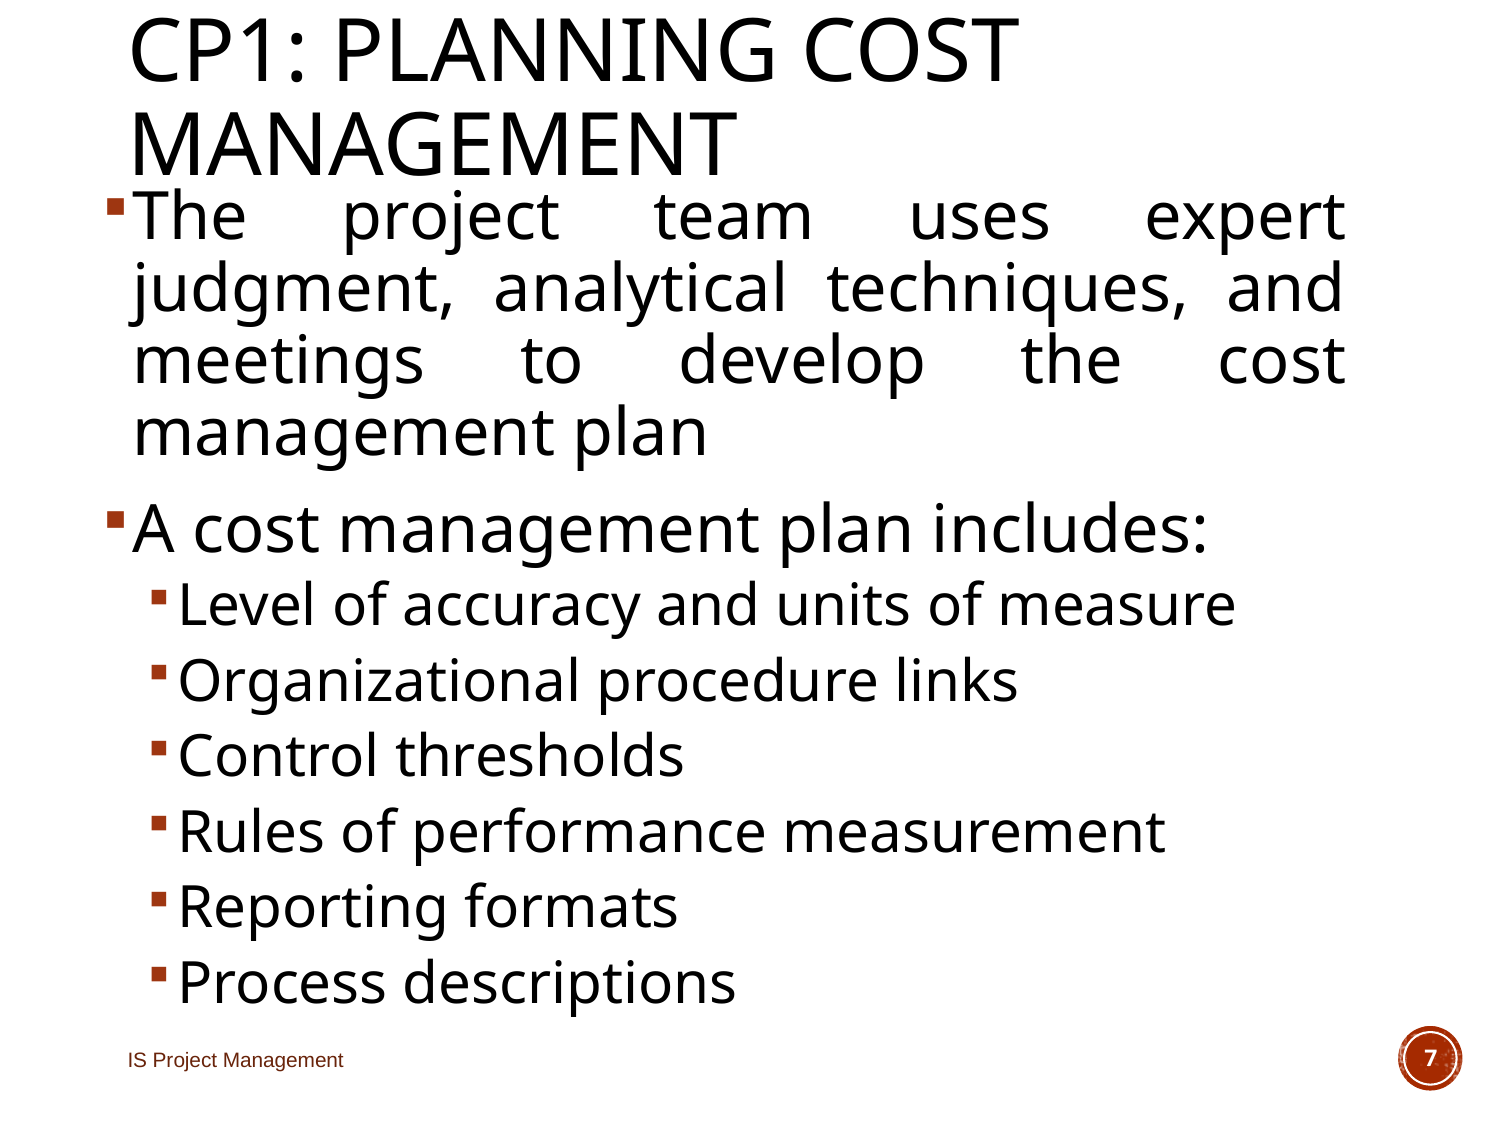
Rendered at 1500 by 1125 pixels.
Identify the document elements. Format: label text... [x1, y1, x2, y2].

title CP1: Planning Cost Management [112, 12, 1388, 188]
footer IS Project Management [112, 1028, 891, 1089]
slide_number 7 [1391, 1028, 1471, 1089]
list The project team uses expert judgment, analytical techniques, and meetings to develop the cost management plan A cost management plan includes: Level of accuracy and units of measure Organizational procedure links Control thresholds Rules of performance measurement Reporting formats Process descriptions [87, 174, 1363, 840]
